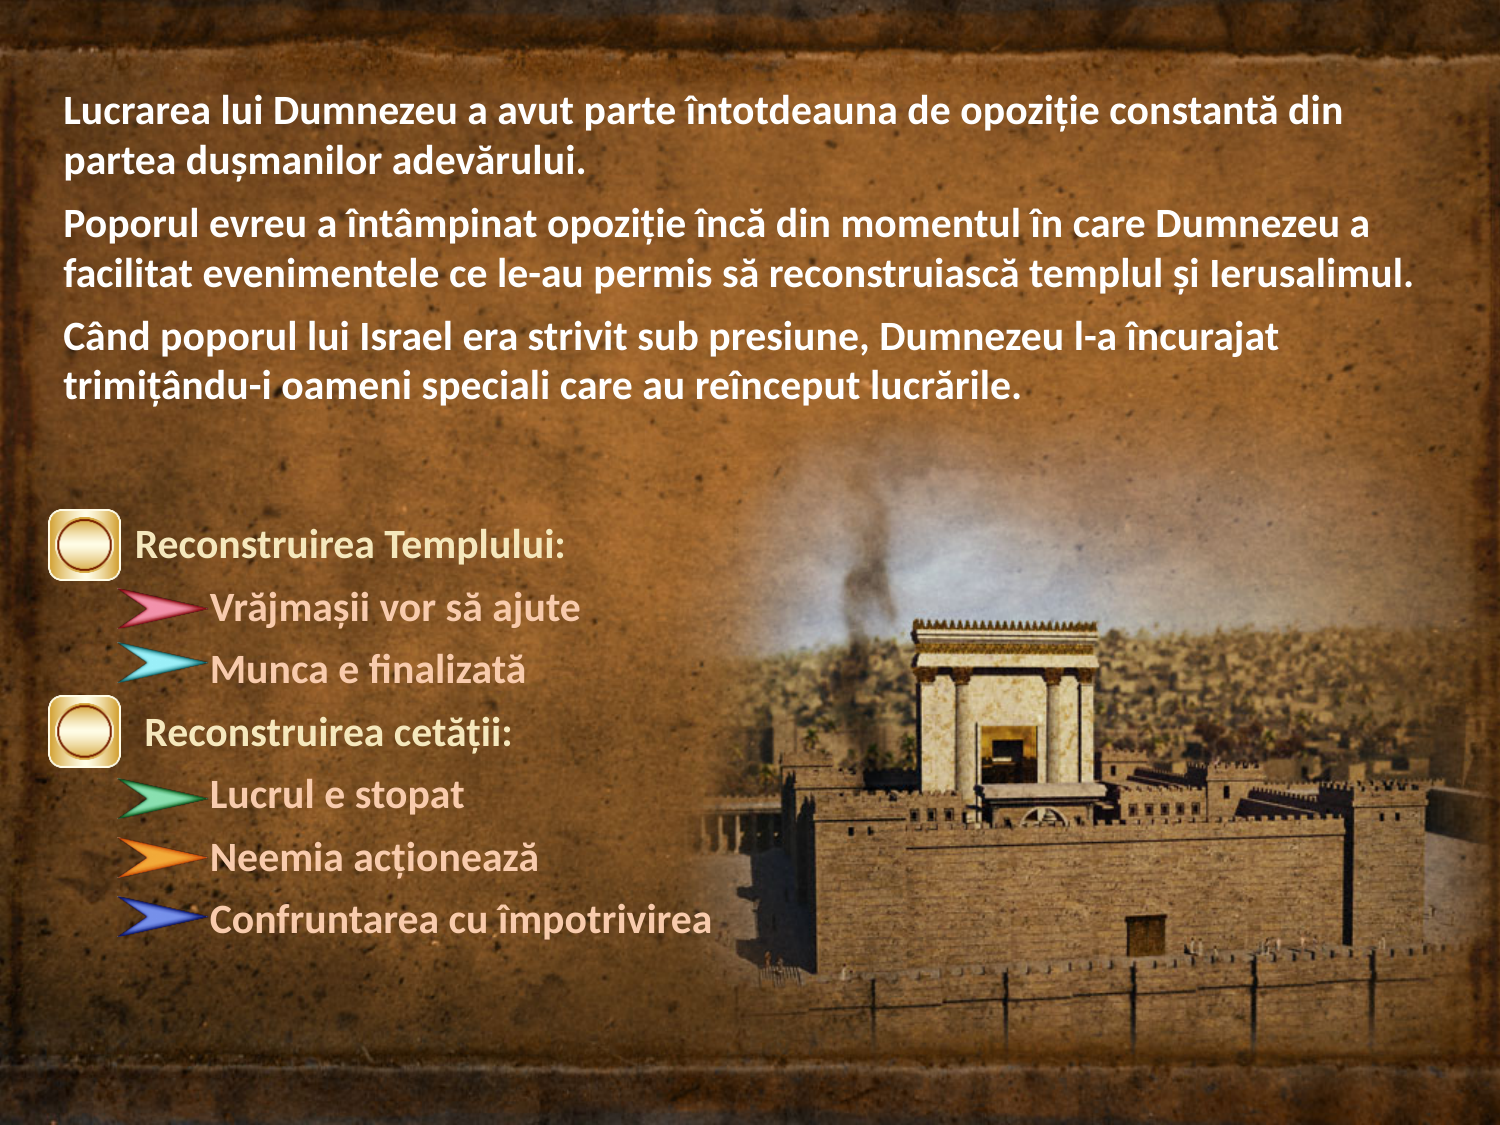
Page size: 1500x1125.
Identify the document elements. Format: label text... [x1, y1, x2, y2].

text_box Reconstruirea Templului: Vrăjmaşii vor să ajute Munca e finalizată Reconstruirea cetăţii: Lucrul e stopat Neemia acţionează Confruntarea cu împotrivirea [120, 509, 923, 950]
picture [0, 0, 1500, 1125]
text_box Lucrarea lui Dumnezeu a avut parte întotdeauna de opoziţie constantă din partea duşmanilor adevărului. Poporul evreu a întâmpinat opoziţie încă din momentul în care Dumnezeu a facilitat evenimentele ce le-au permis să reconstruiască templul şi Ierusalimul. Când poporul lui Israel era strivit sub presiune, Dumnezeu l-a încurajat trimiţându-i oameni speciali care au reînceput lucrările. [48, 75, 1453, 416]
